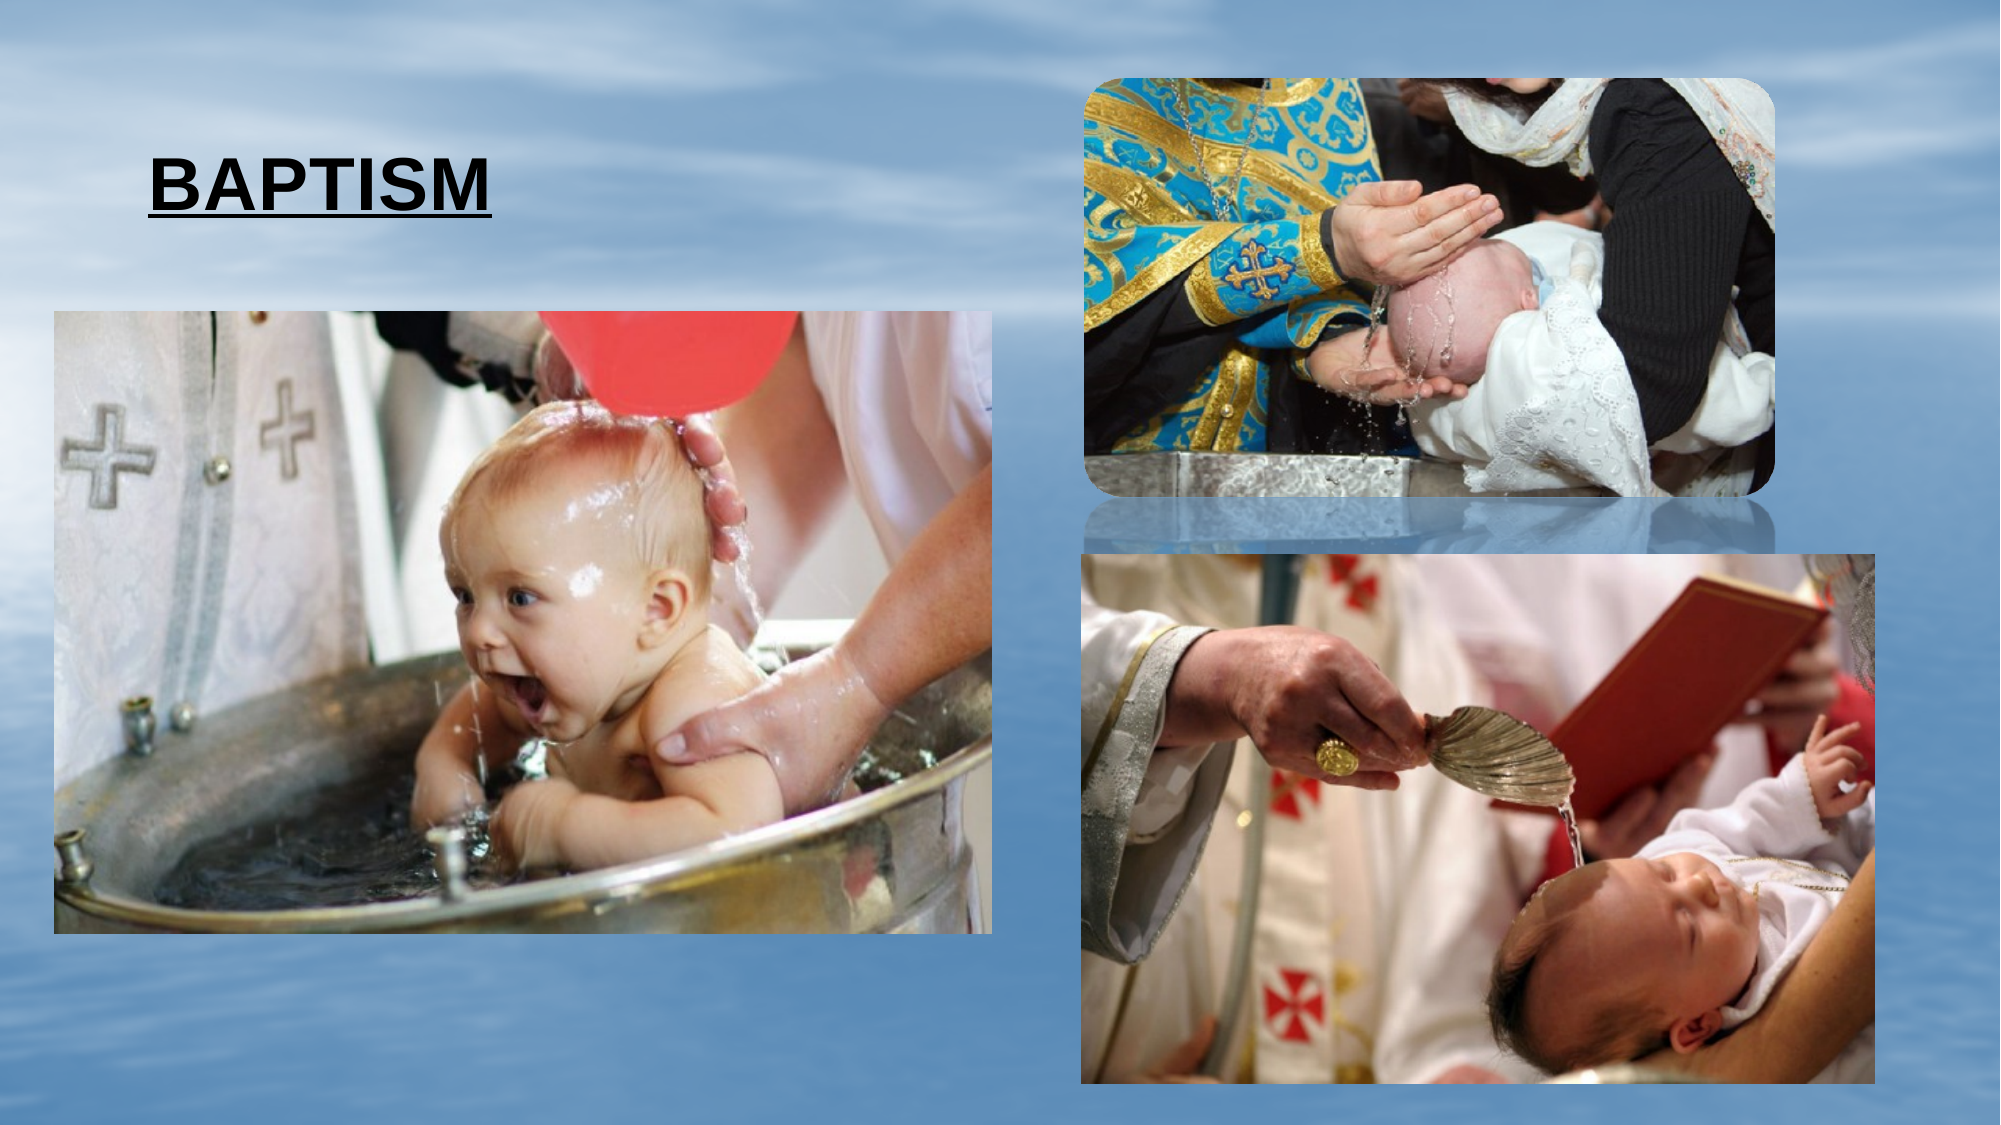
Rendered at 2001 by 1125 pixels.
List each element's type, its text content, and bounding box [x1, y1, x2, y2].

picture [1081, 554, 1875, 1084]
title Baptism [133, 45, 1867, 233]
picture [54, 311, 992, 934]
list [1081, 78, 1777, 554]
